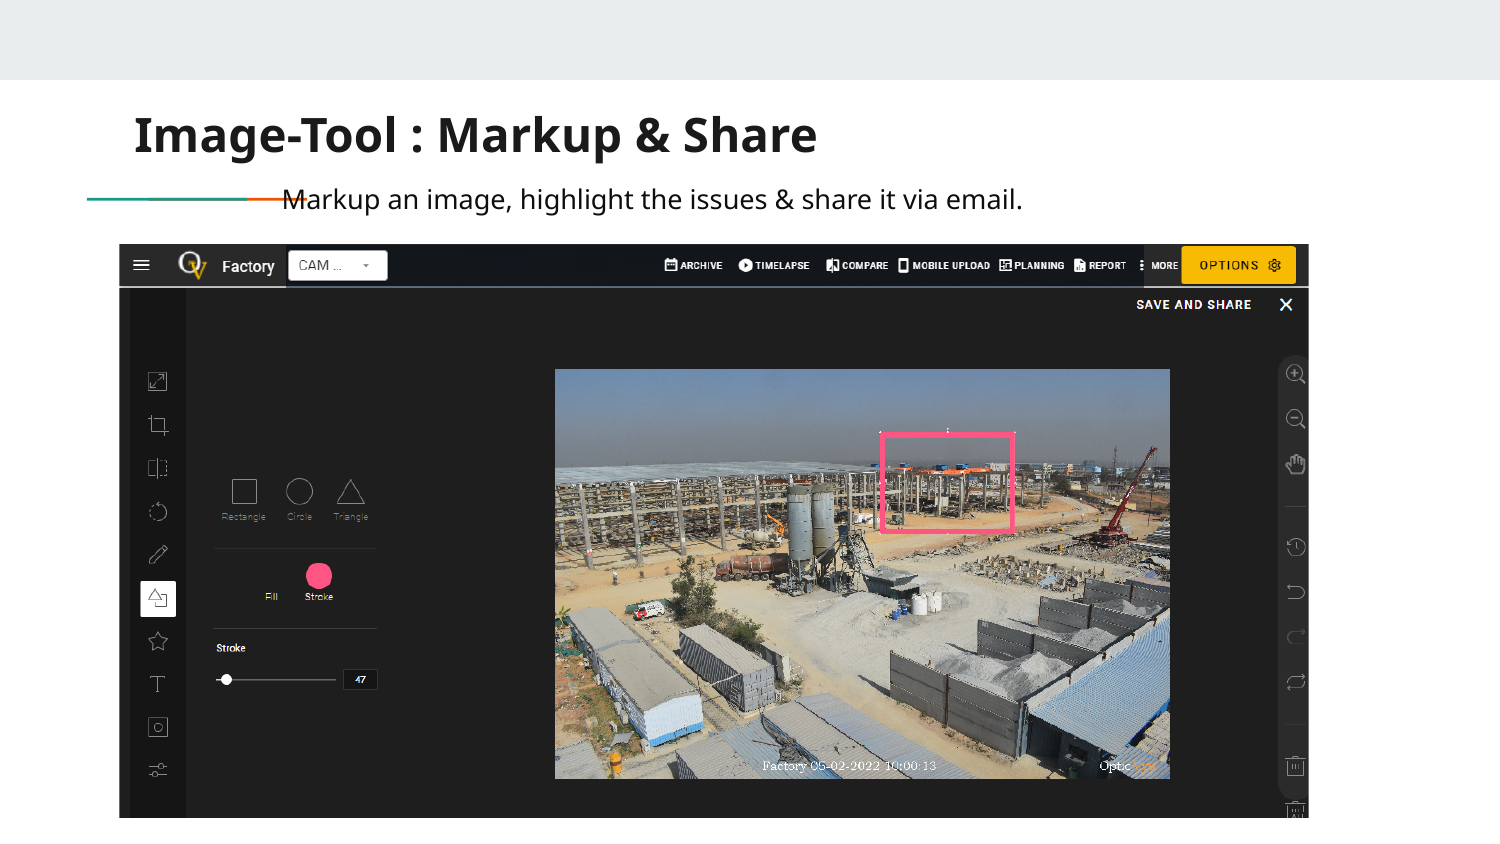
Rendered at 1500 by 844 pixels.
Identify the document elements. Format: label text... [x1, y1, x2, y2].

title Image-Tool : Markup & Share [119, 89, 1381, 178]
picture [119, 243, 1309, 818]
list Markup an image, highlight the issues & share it via email. [266, 167, 1500, 212]
